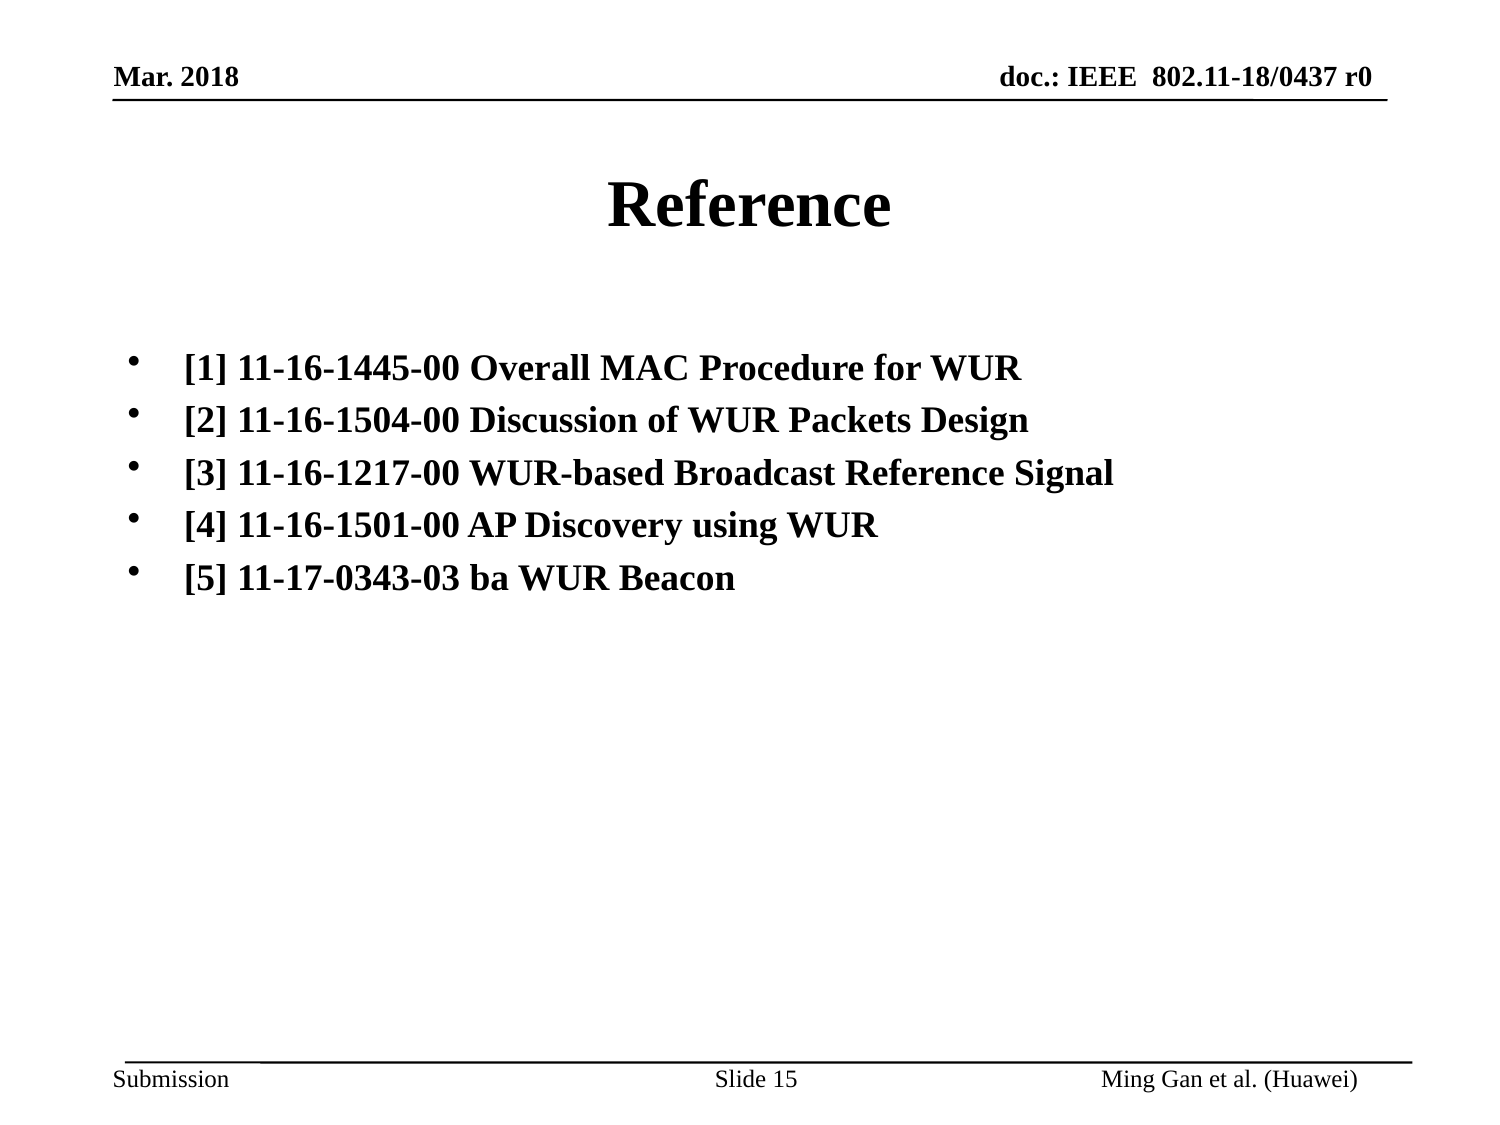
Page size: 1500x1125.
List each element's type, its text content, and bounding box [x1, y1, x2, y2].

title Reference [112, 112, 1388, 288]
list [1] 11-16-1445-00 Overall MAC Procedure for WUR [2] 11-16-1504-00 Discussion of WUR Packets Design [3] 11-16-1217-00 WUR-based Broadcast Reference Signal [4] 11-16-1501-00 AP Discovery using WUR [5] 11-17-0343-03 ba WUR Beacon [112, 335, 1388, 1011]
slide_number Slide 15 [712, 1061, 800, 1093]
